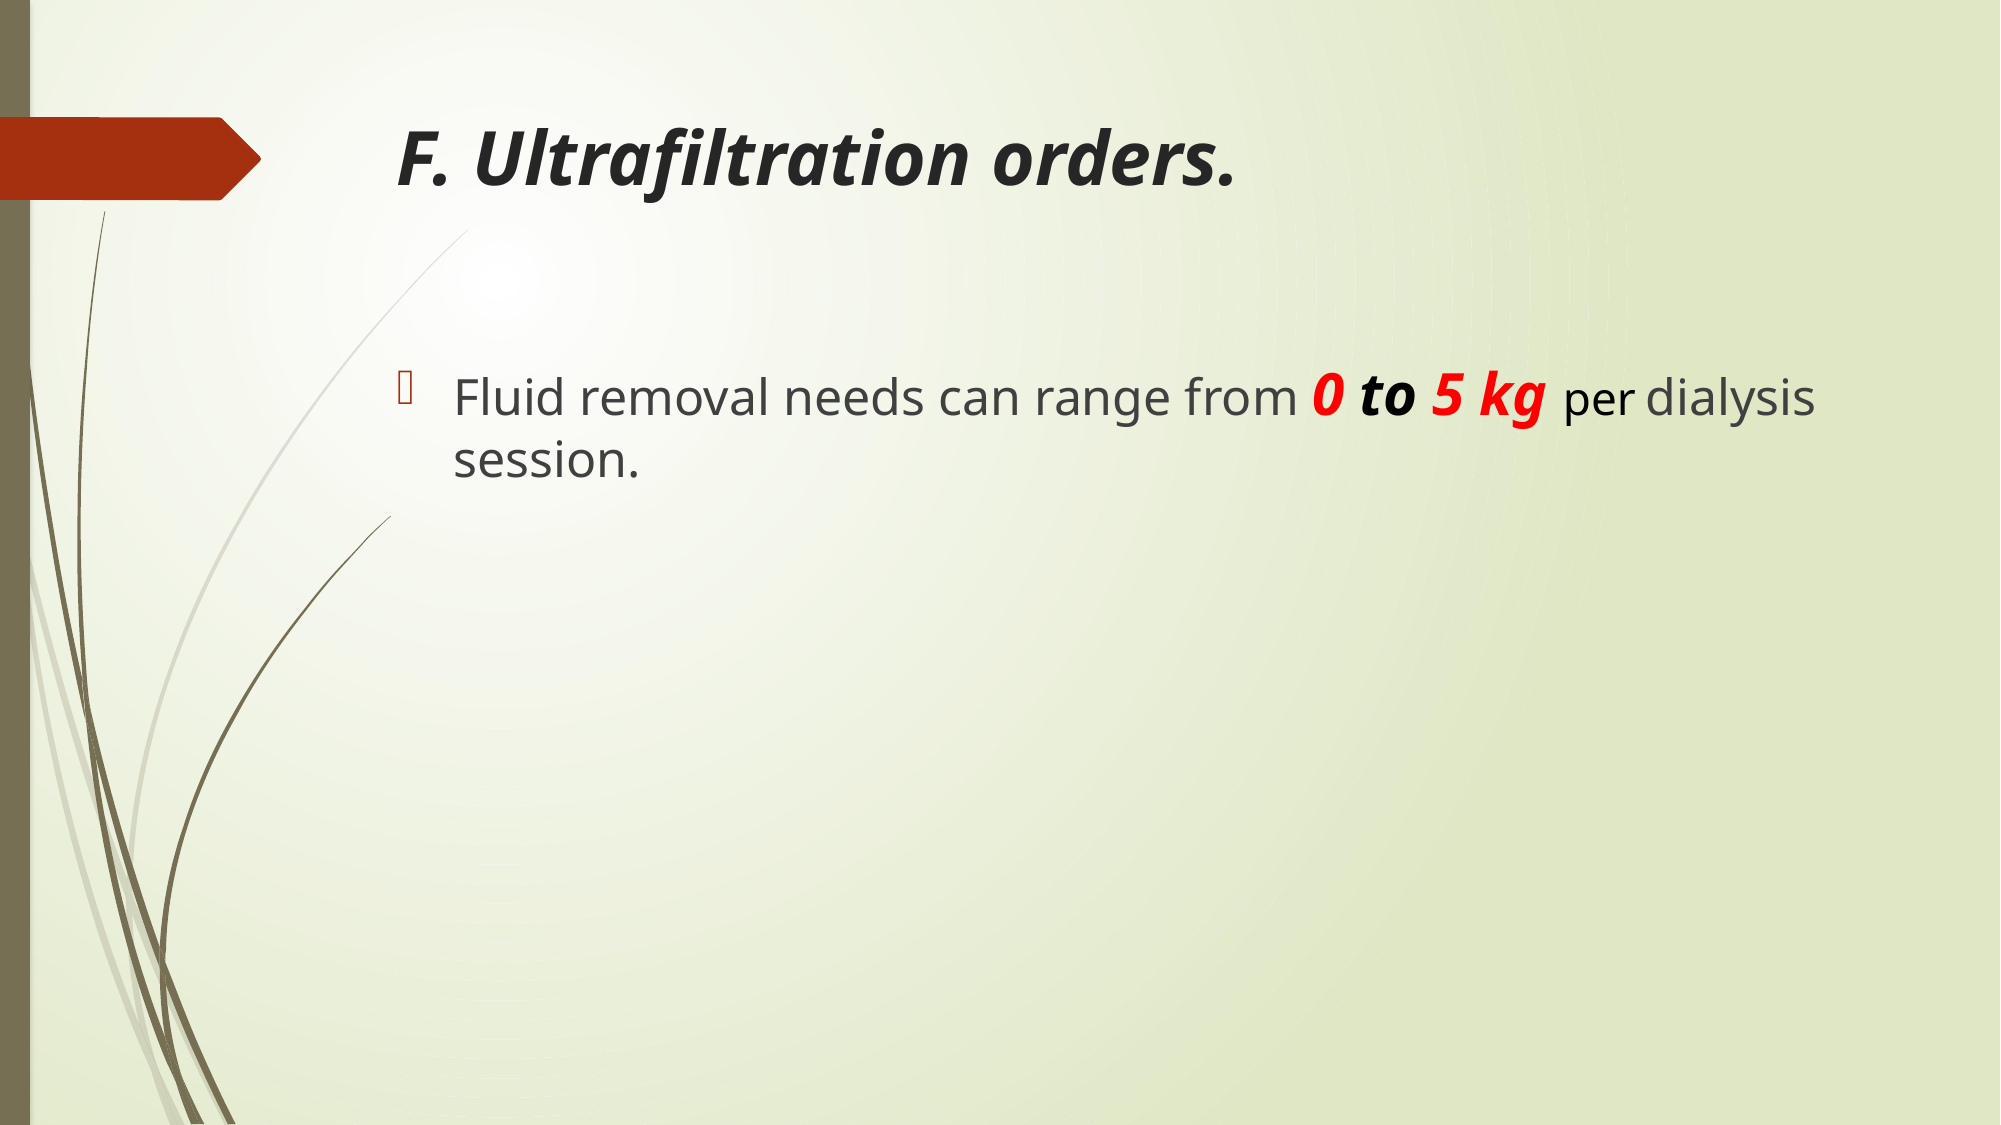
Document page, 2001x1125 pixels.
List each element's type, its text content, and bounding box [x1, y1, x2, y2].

list Fluid removal needs can range from 0 to 5 kg per dialysis session. [381, 350, 1888, 970]
title F. Ultrafiltration orders. [381, 102, 1888, 228]
